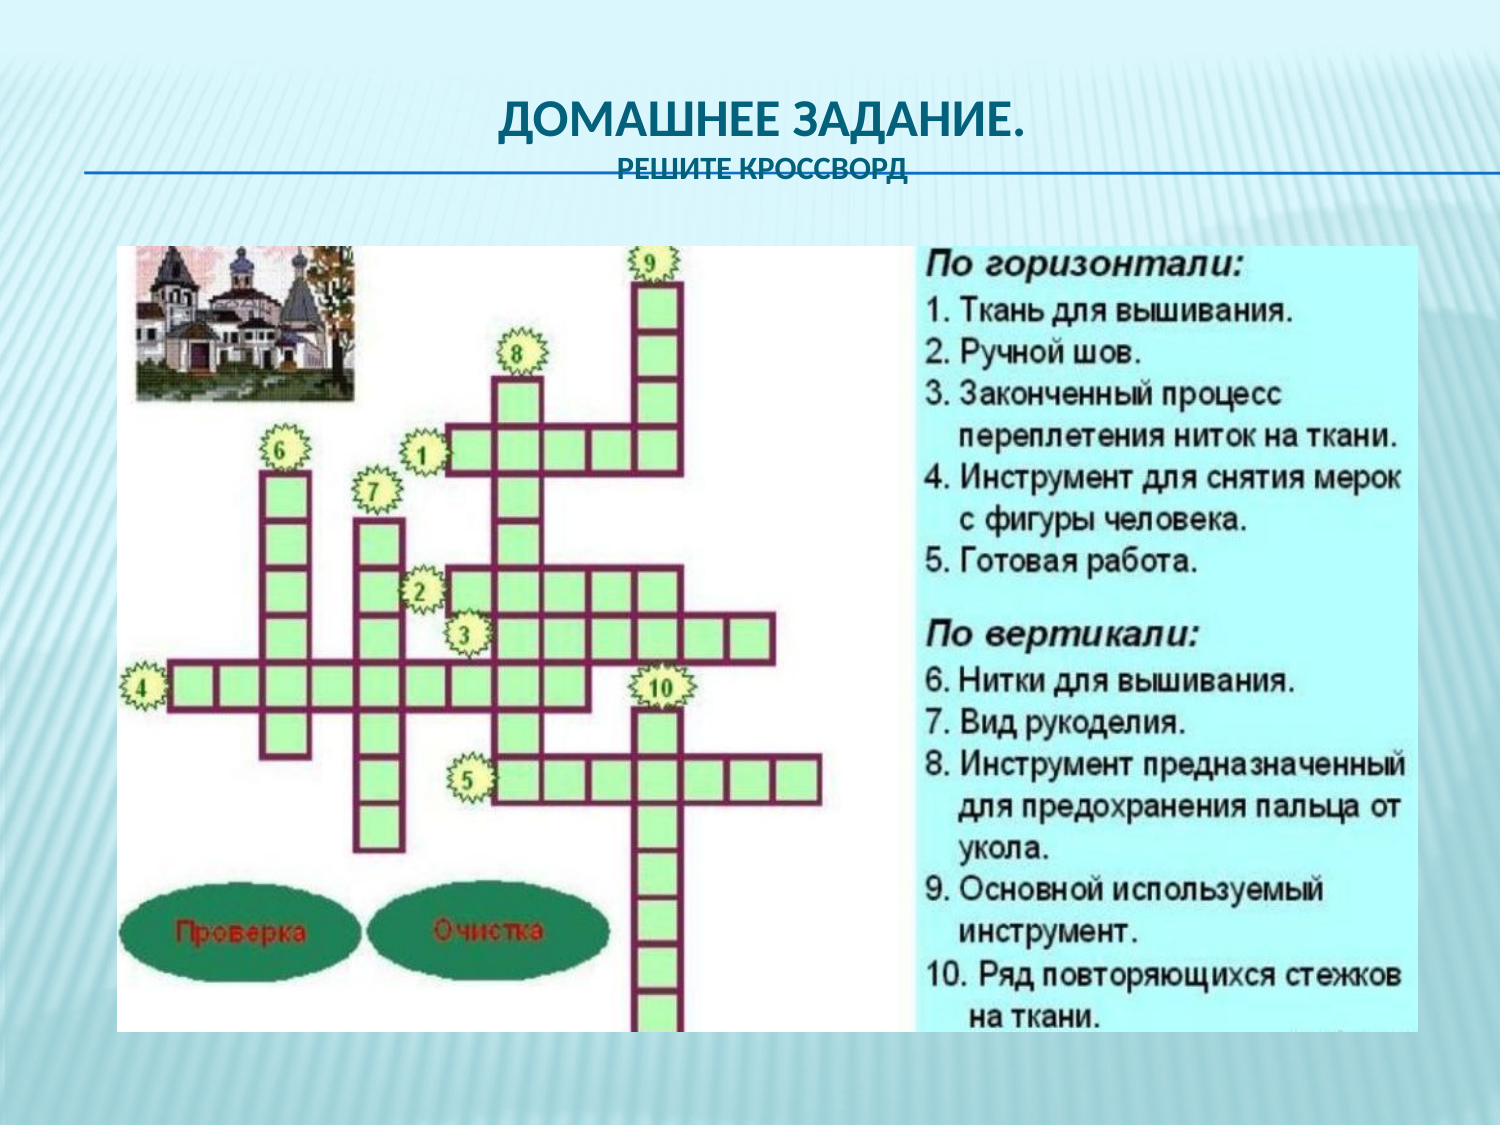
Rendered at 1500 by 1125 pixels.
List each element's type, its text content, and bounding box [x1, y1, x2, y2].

title Домашнее задание. Решите кроссворд [50, 75, 1475, 258]
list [116, 245, 1419, 1032]
